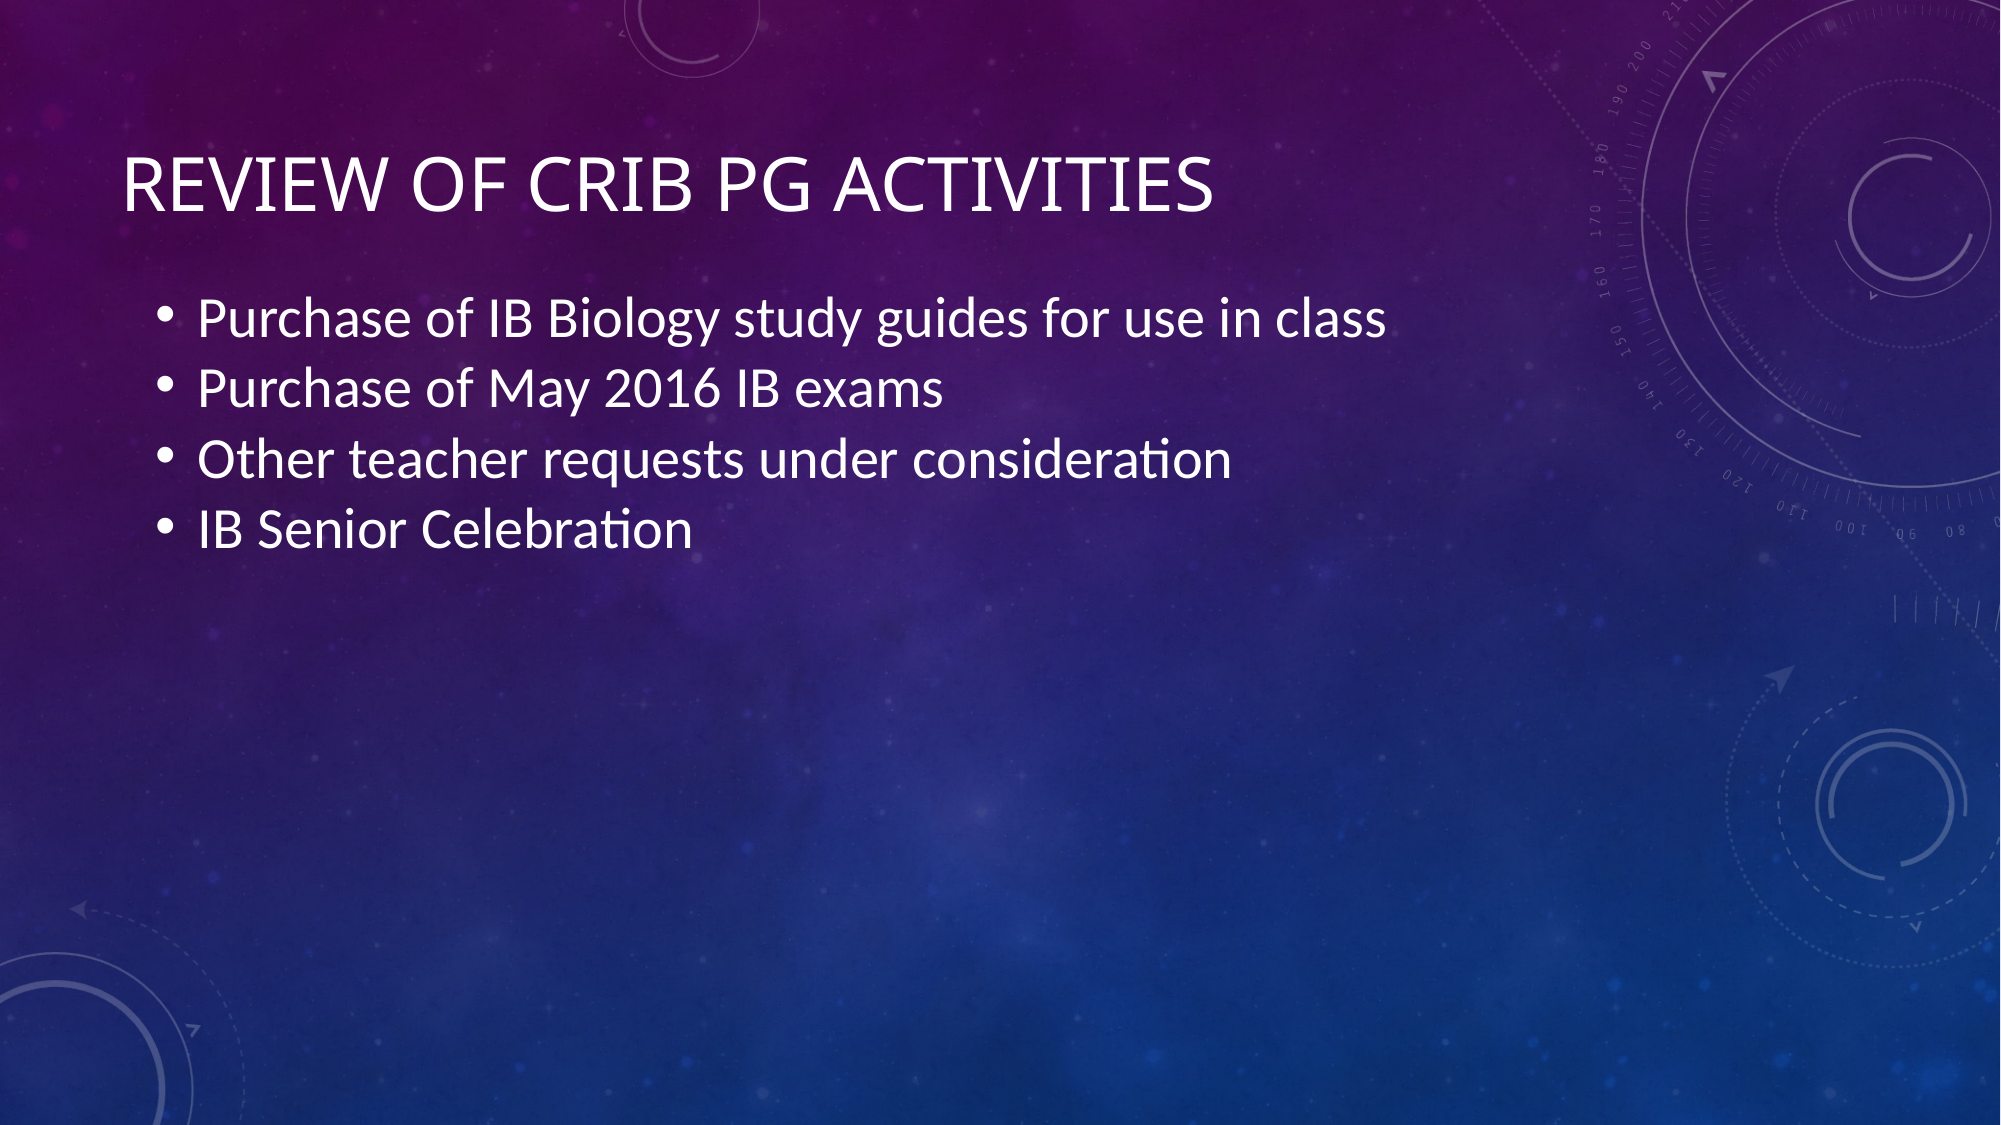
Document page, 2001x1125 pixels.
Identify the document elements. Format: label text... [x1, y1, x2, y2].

list Purchase of IB Biology study guides for use in class Purchase of May 2016 IB exams Other teacher requests under consideration IB Senior Celebration [91, 284, 1796, 1043]
picture [0, 0, 2001, 1125]
title Review of CRIB PG activities [111, 61, 1775, 284]
